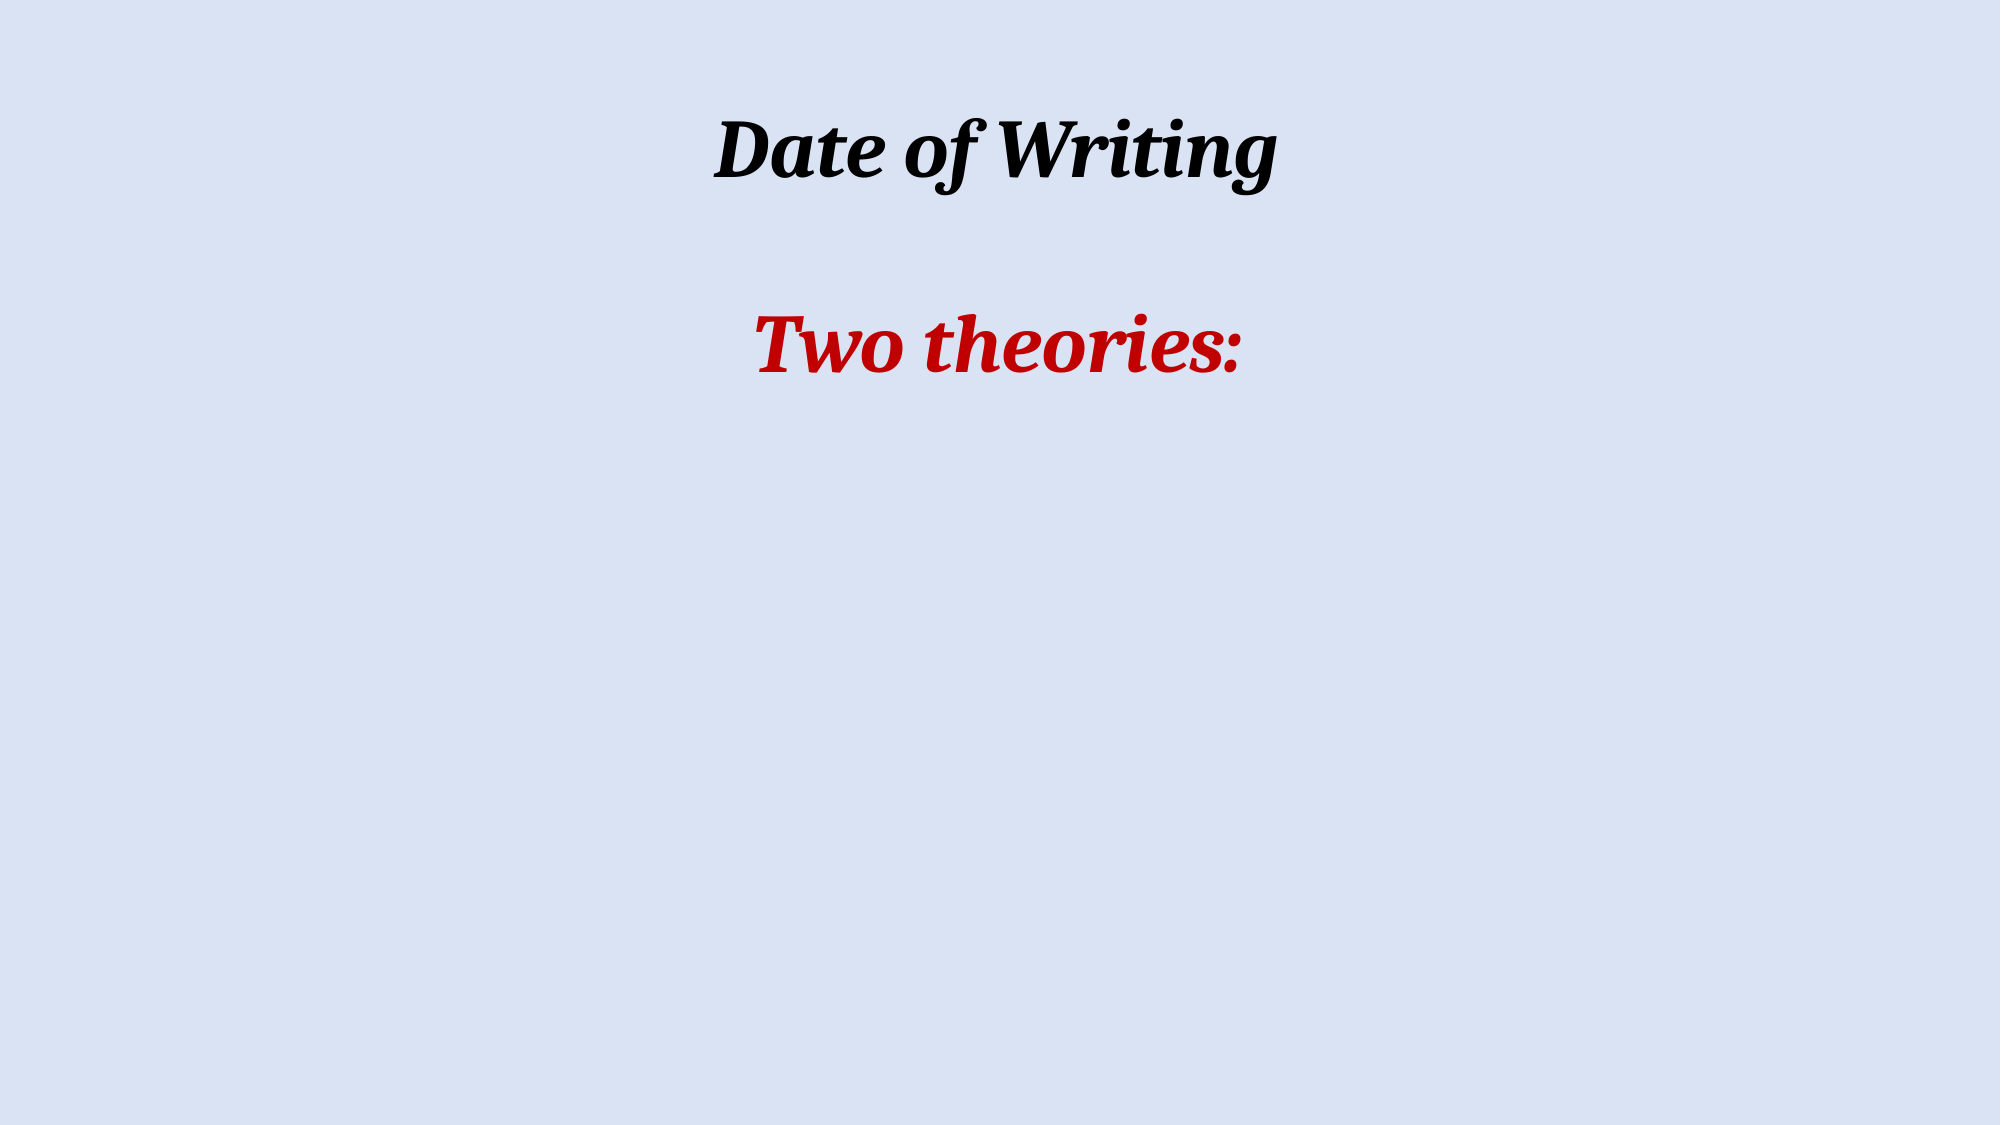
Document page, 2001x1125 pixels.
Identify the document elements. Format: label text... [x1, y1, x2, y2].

subtitle Date of Writing Two theories: [110, 98, 1885, 1053]
